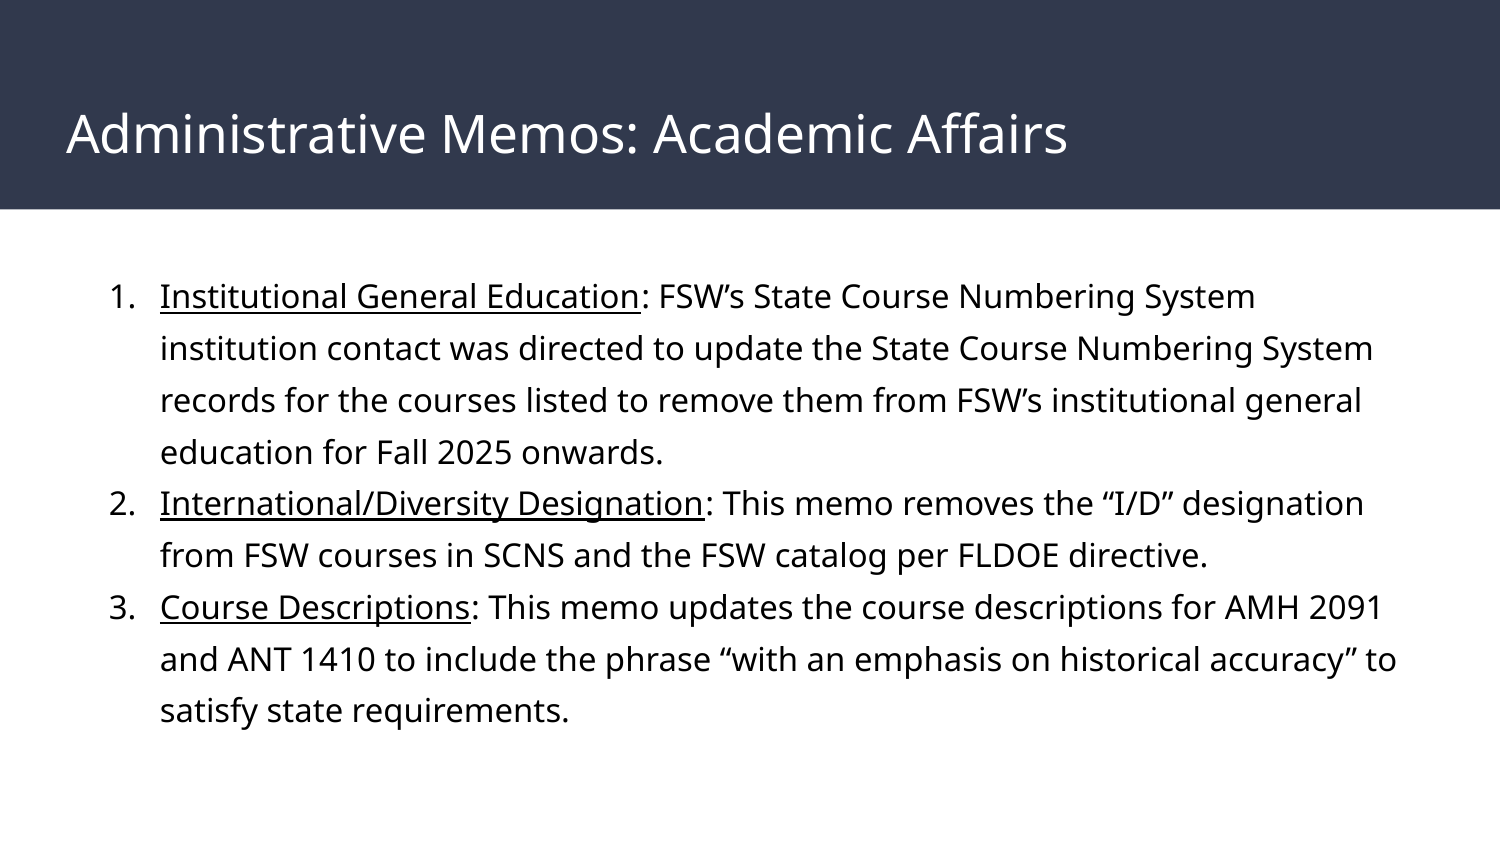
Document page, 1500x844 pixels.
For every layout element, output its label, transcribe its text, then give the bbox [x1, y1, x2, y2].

list Institutional General Education: FSW’s State Course Numbering System institution contact was directed to update the State Course Numbering System records for the courses listed to remove them from FSW’s institutional general education for Fall 2025 onwards. International/Diversity Designation: This memo removes the “I/D” designation from FSW courses in SCNS and the FSW catalog per FLDOE directive. Course Descriptions: This memo updates the course descriptions for AMH 2091 and ANT 1410 to include the phrase “with an emphasis on historical accuracy” to satisfy state requirements. [75, 251, 1425, 757]
title Administrative Memos: Academic Affairs [51, 82, 1449, 185]
